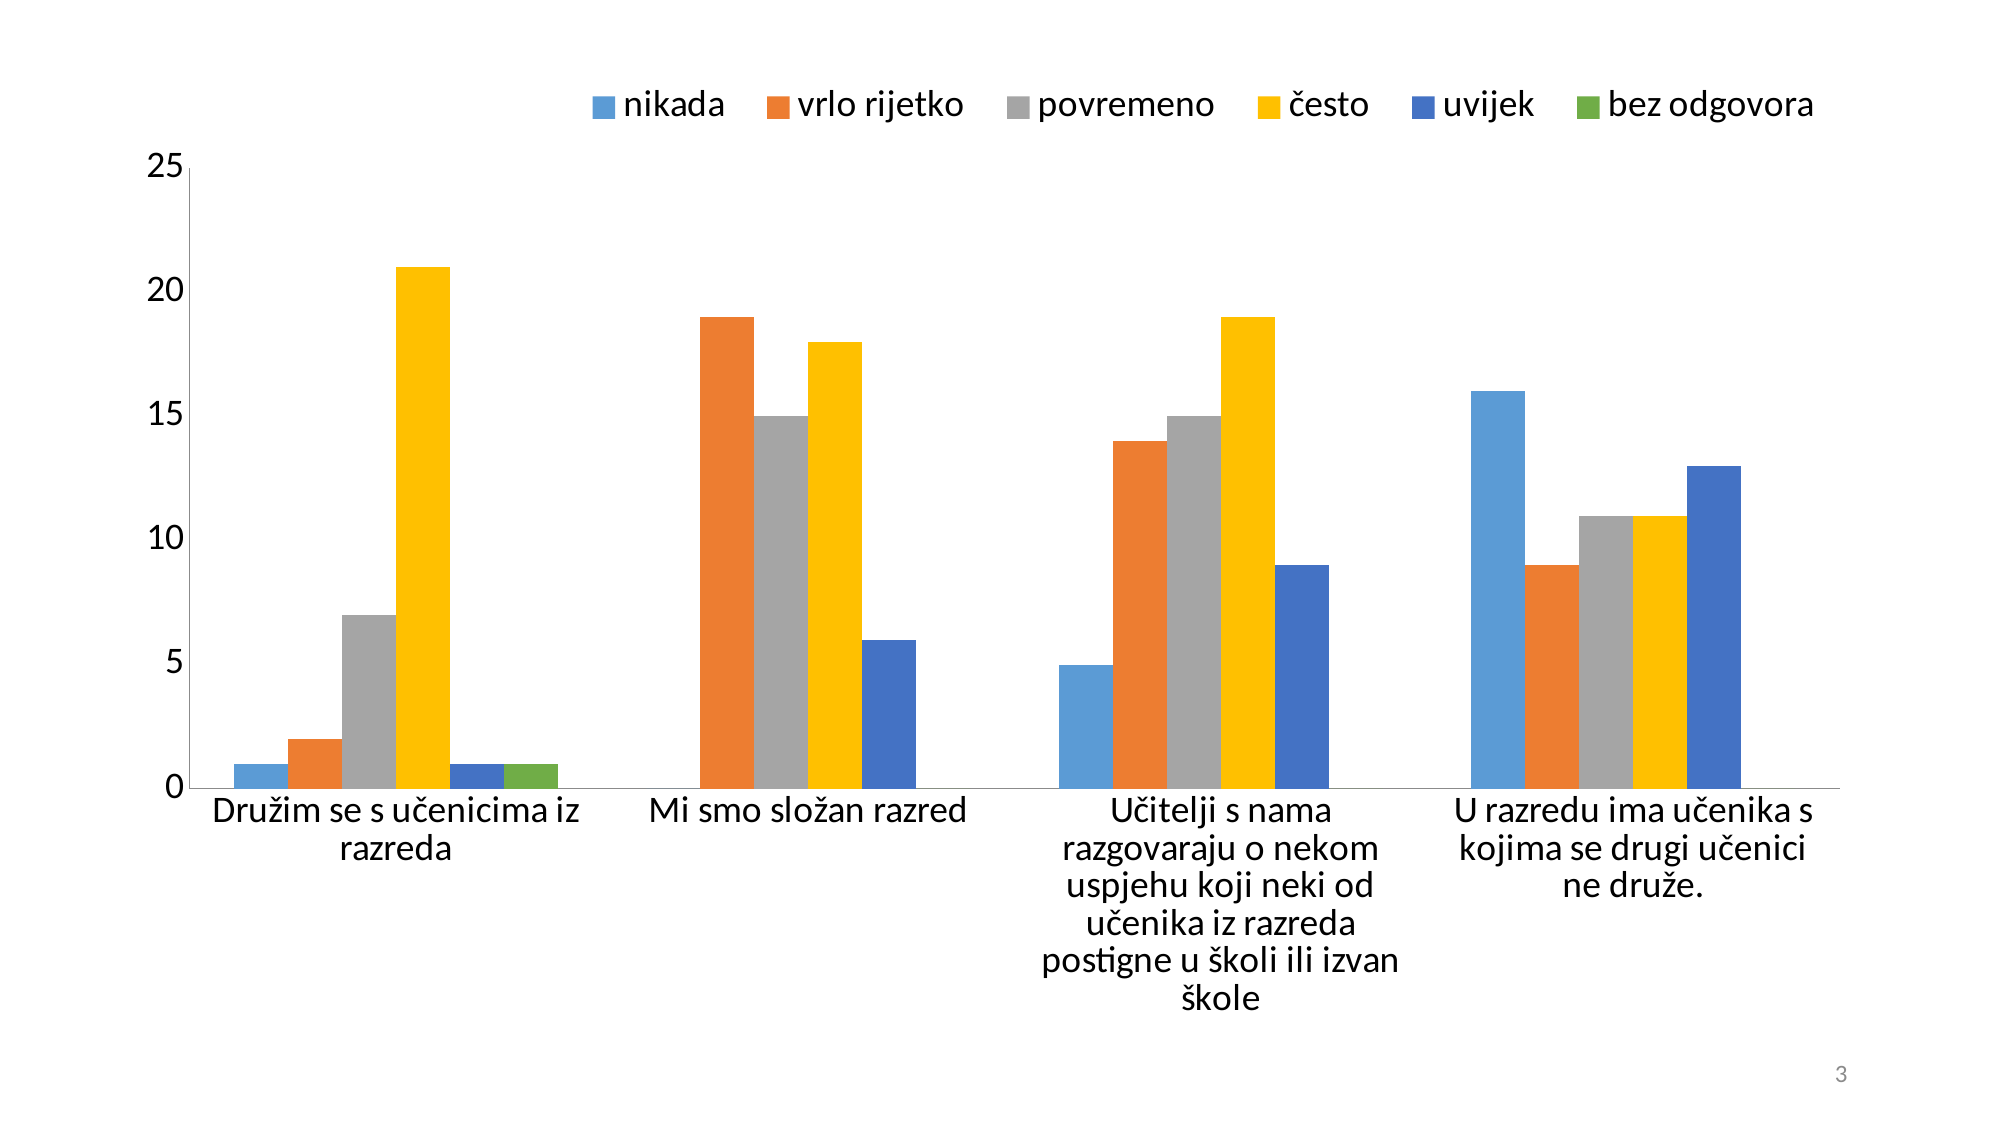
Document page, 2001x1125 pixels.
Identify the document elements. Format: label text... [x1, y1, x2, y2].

chart [110, 66, 1875, 1040]
slide_number 3 [1412, 1042, 1863, 1103]
